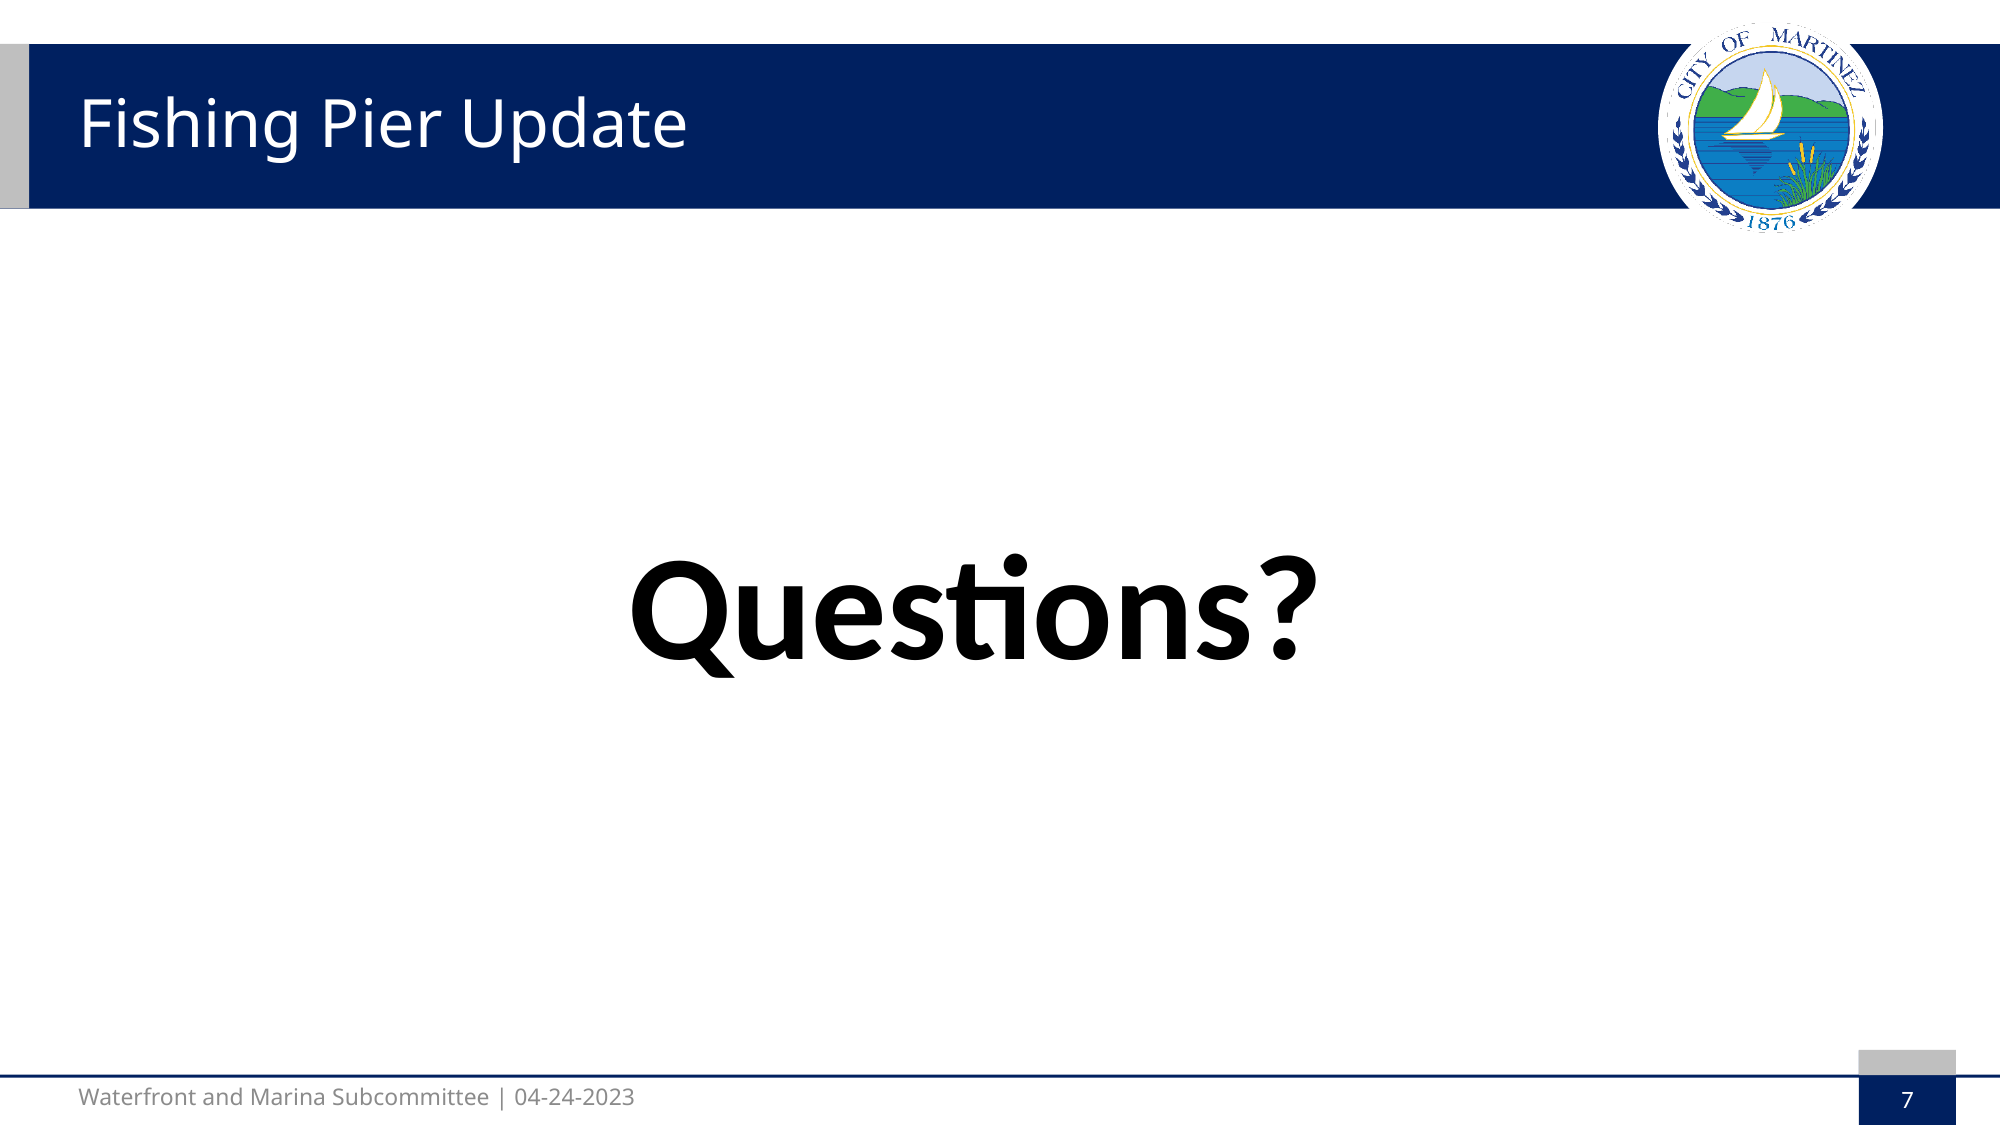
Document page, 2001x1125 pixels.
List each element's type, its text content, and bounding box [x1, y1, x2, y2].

title Fishing Pier Update [63, 59, 1593, 193]
text_box Questions? [613, 501, 1398, 697]
picture [1663, 21, 1884, 239]
slide_number 7 [1840, 1068, 1975, 1125]
footer Waterfront and Marina Subcommittee | 04-24-2023 [63, 1068, 1424, 1125]
